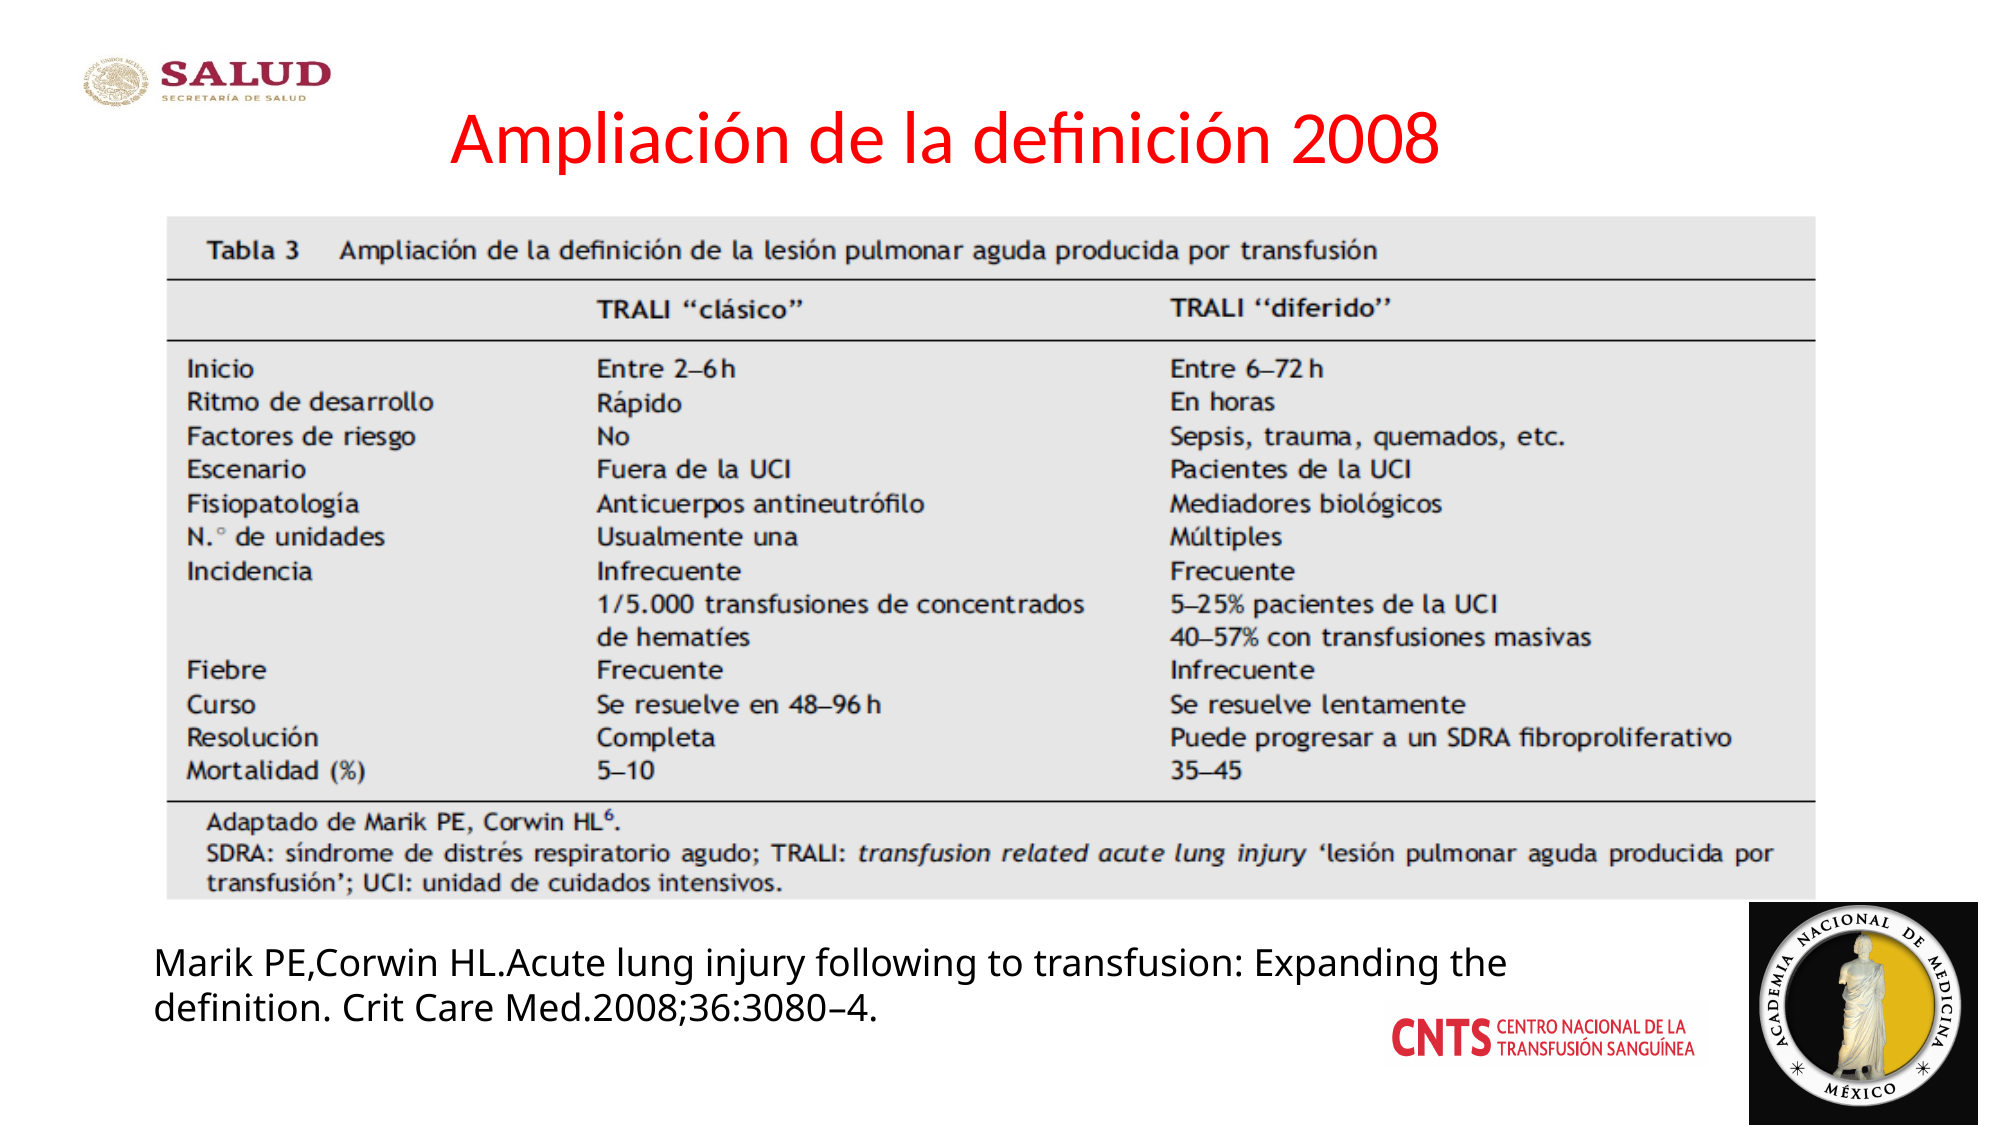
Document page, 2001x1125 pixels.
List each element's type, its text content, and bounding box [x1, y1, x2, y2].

text_box Marik PE,Corwin HL.Acute lung injury following to transfusion: Expanding the definition. Crit Care Med.2008;36:3080–4. [138, 932, 1651, 1037]
picture [79, 54, 335, 109]
slide_number 24 [1412, 1042, 1749, 1103]
picture [1385, 999, 1709, 1066]
text_box Ampliación de la definición 2008 [435, 81, 1509, 187]
picture [160, 214, 1978, 1125]
